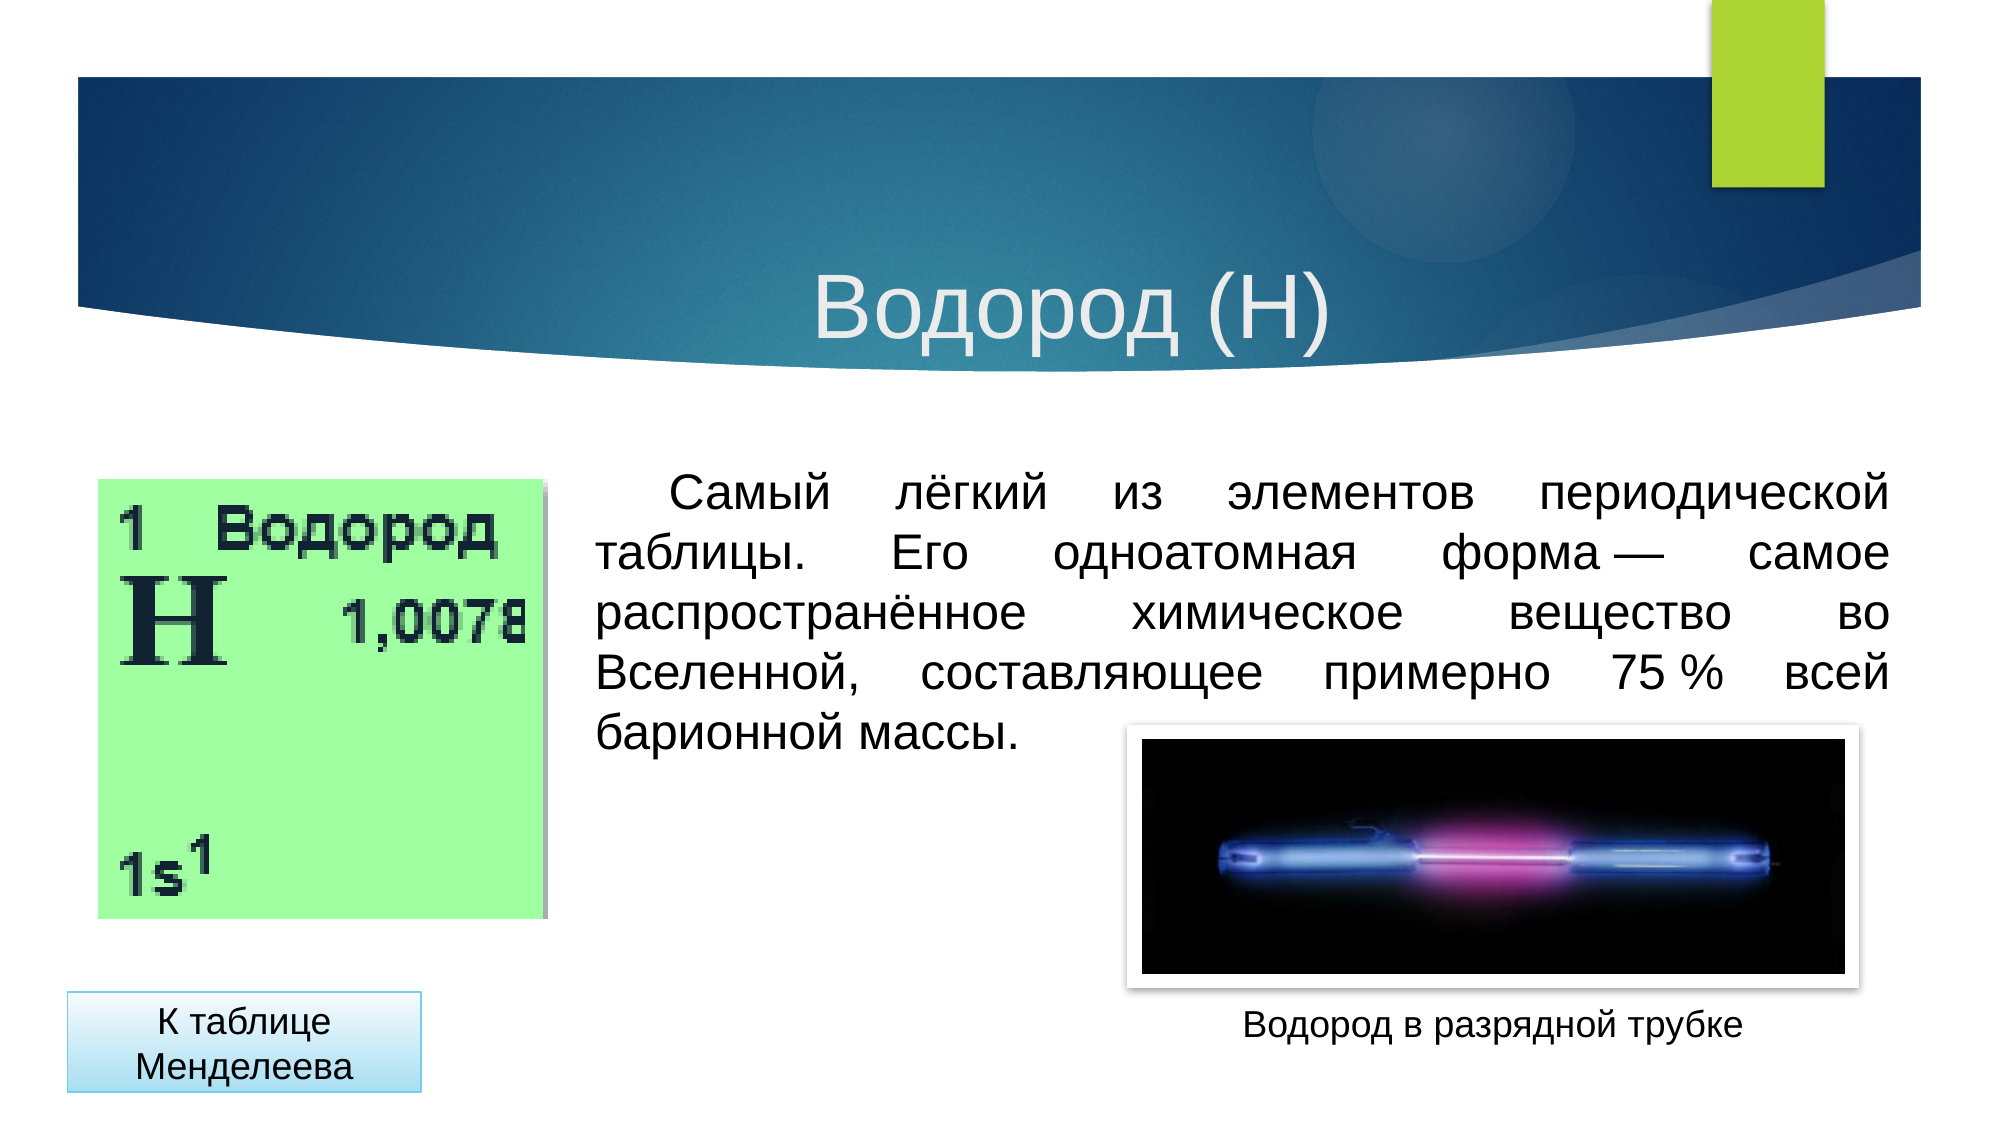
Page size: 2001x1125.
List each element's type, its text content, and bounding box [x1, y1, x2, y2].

text_box Водород в разрядной трубке [1195, 992, 1791, 1052]
title Водород (H) [353, 244, 1791, 360]
text_box К таблице Менделеева [67, 991, 422, 1093]
list Самый лёгкий из элементов периодической таблицы. Его одноатомная форма — самое распространённое химическое вещество во Вселенной, составляющее примерно 75 % всей барионной массы. [579, 452, 1906, 766]
picture [98, 479, 548, 920]
picture [1141, 739, 1845, 974]
